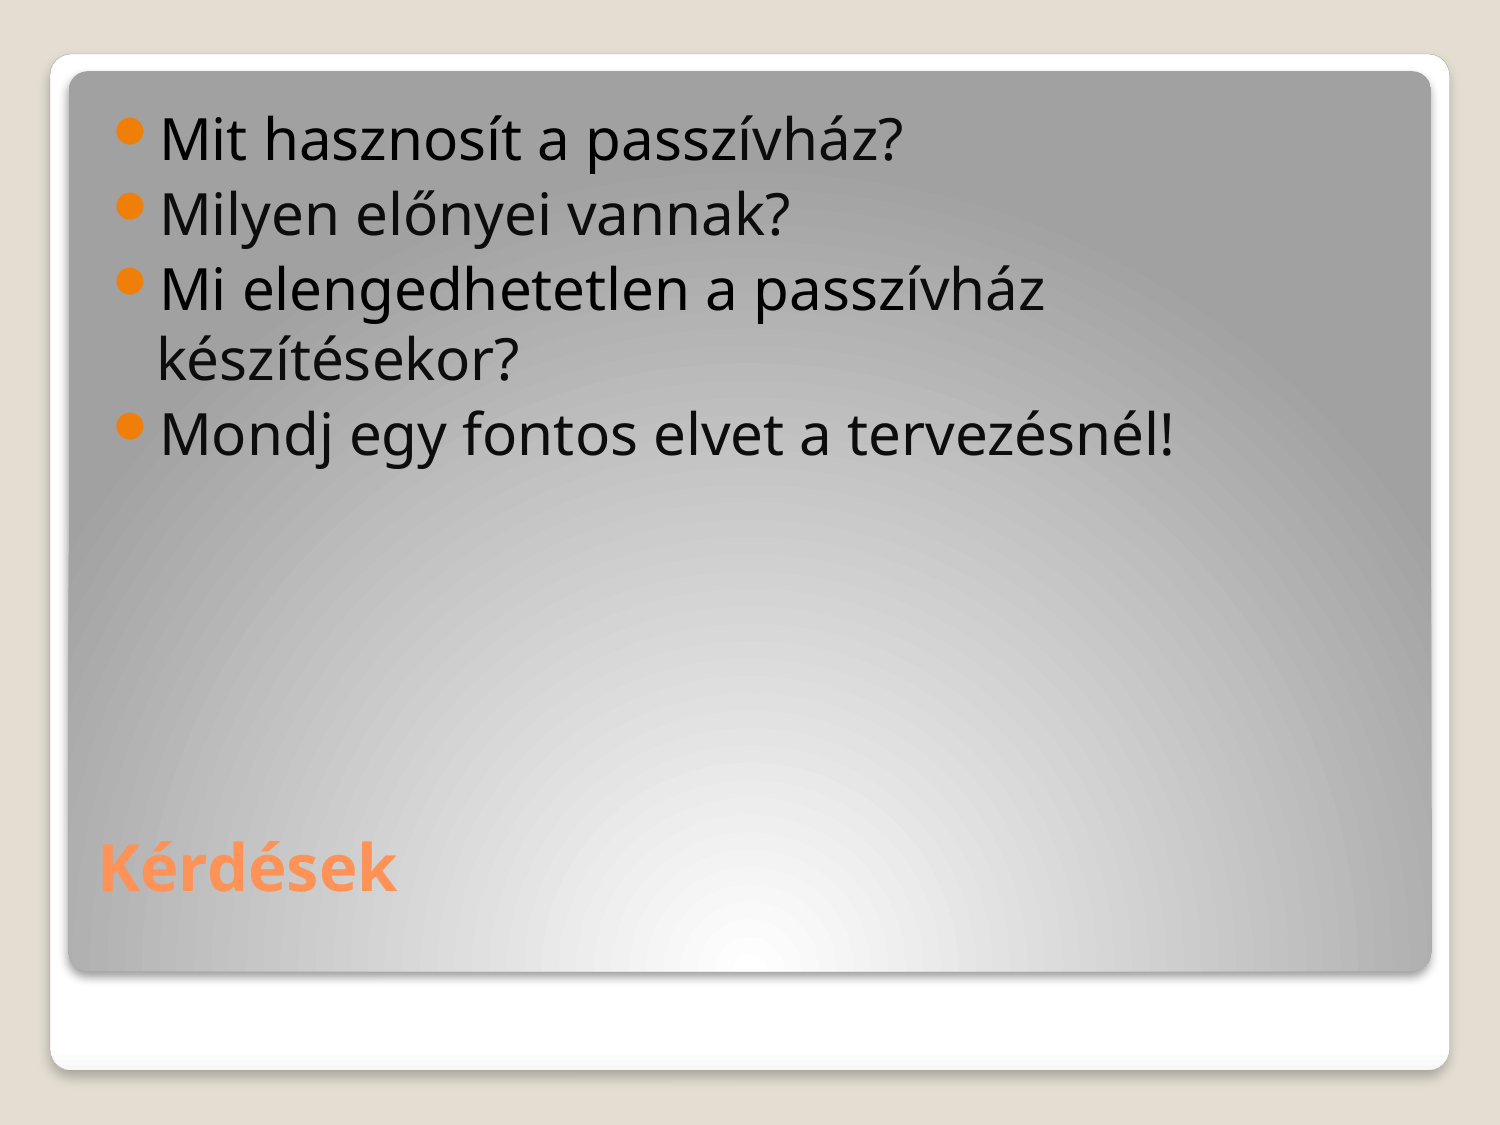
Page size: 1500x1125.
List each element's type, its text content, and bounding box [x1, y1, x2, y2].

list Mit hasznosít a passzívház? Milyen előnyei vannak? Mi elengedhetetlen a passzívház készítésekor? Mondj egy fontos elvet a tervezésnél! [82, 86, 1425, 774]
title Kérdések [82, 817, 1425, 990]
